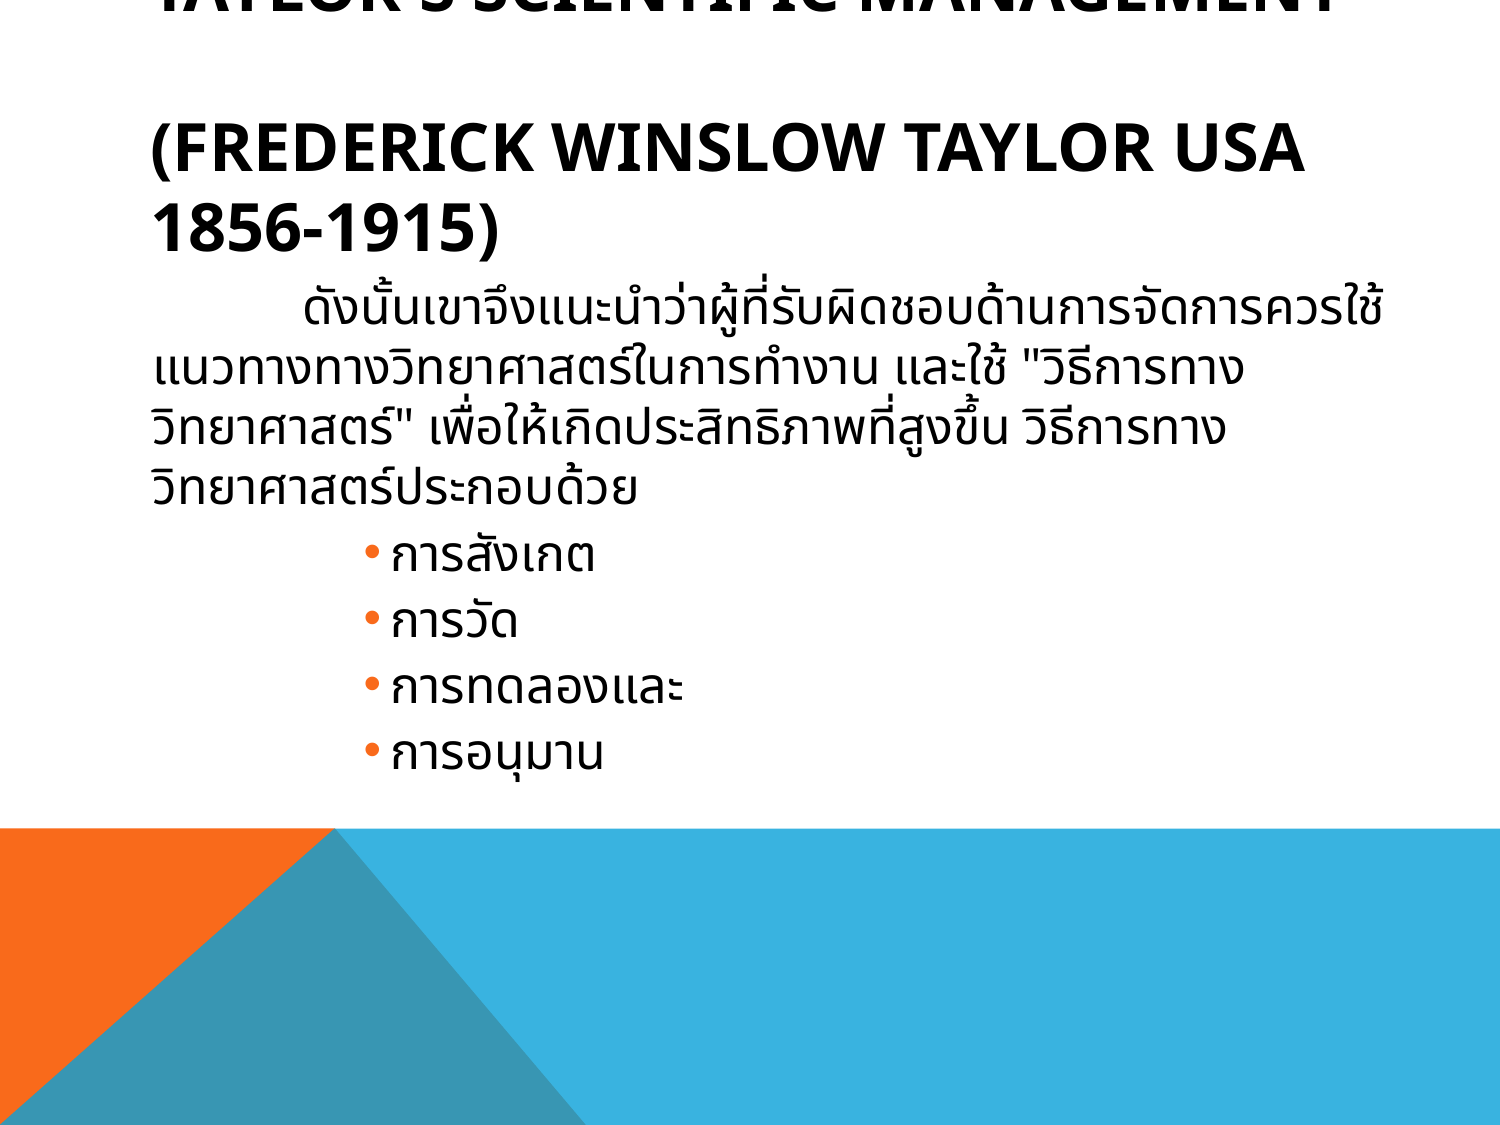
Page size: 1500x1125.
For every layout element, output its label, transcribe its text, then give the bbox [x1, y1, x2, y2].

title Taylor's Scientific Management (Frederick Winslow Taylor USA 1856-1915) [135, 60, 1369, 150]
list ดังนั้นเขาจึงแนะนำว่าผู้ที่รับผิดชอบด้านการจัดการควรใช้แนวทางทางวิทยาศาสตร์ในการทำงาน และใช้ "วิธีการทางวิทยาศาสตร์" เพื่อให้เกิดประสิทธิภาพที่สูงขึ้น วิธีการทางวิทยาศาสตร์ประกอบด้วย การสังเกต การวัด การทดลองและ การอนุมาน [81, 267, 1423, 909]
